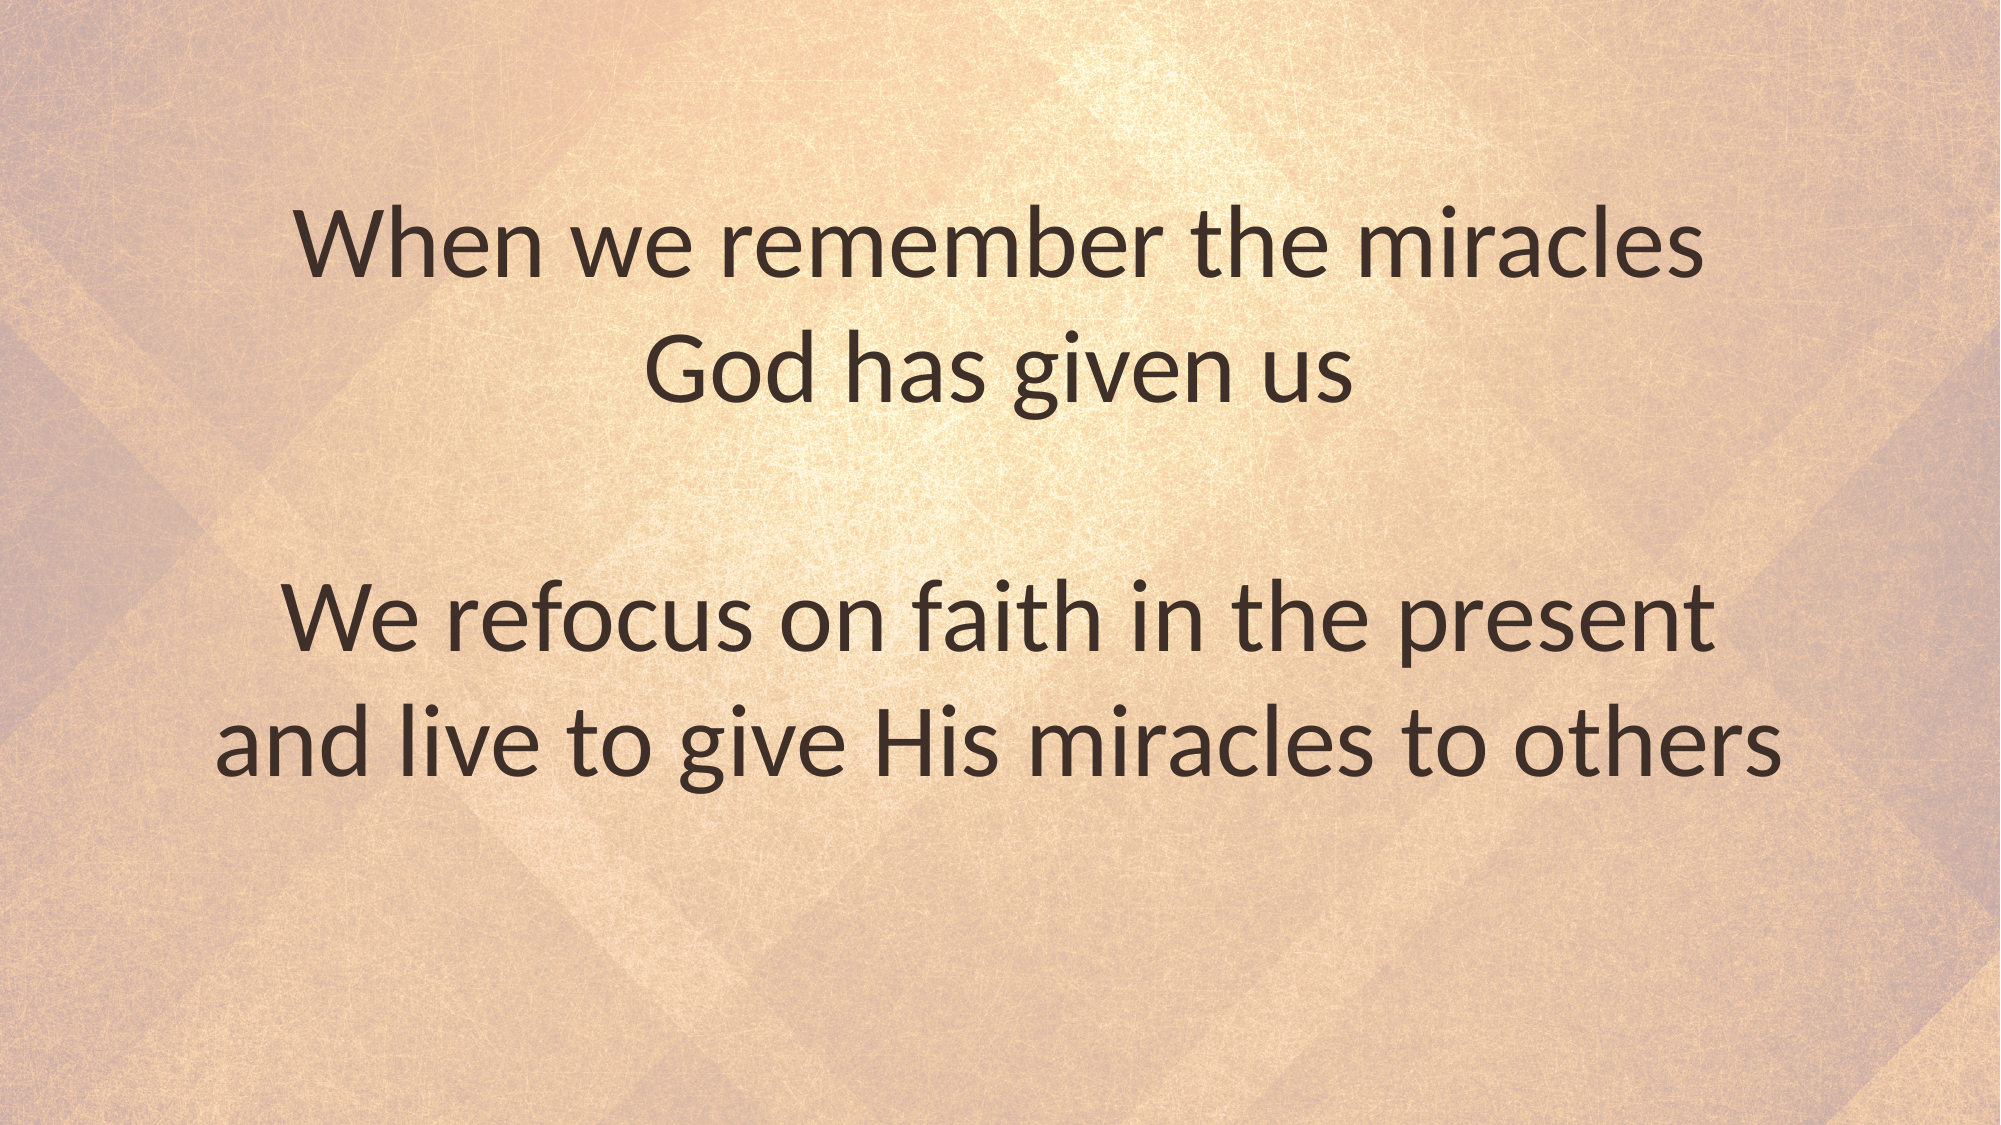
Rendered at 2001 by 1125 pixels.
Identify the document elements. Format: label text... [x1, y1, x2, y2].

picture [0, 0, 2000, 1125]
text_box When we remember the miracles God has given us We refocus on faith in the present and live to give His miracles to others [90, 165, 1910, 805]
